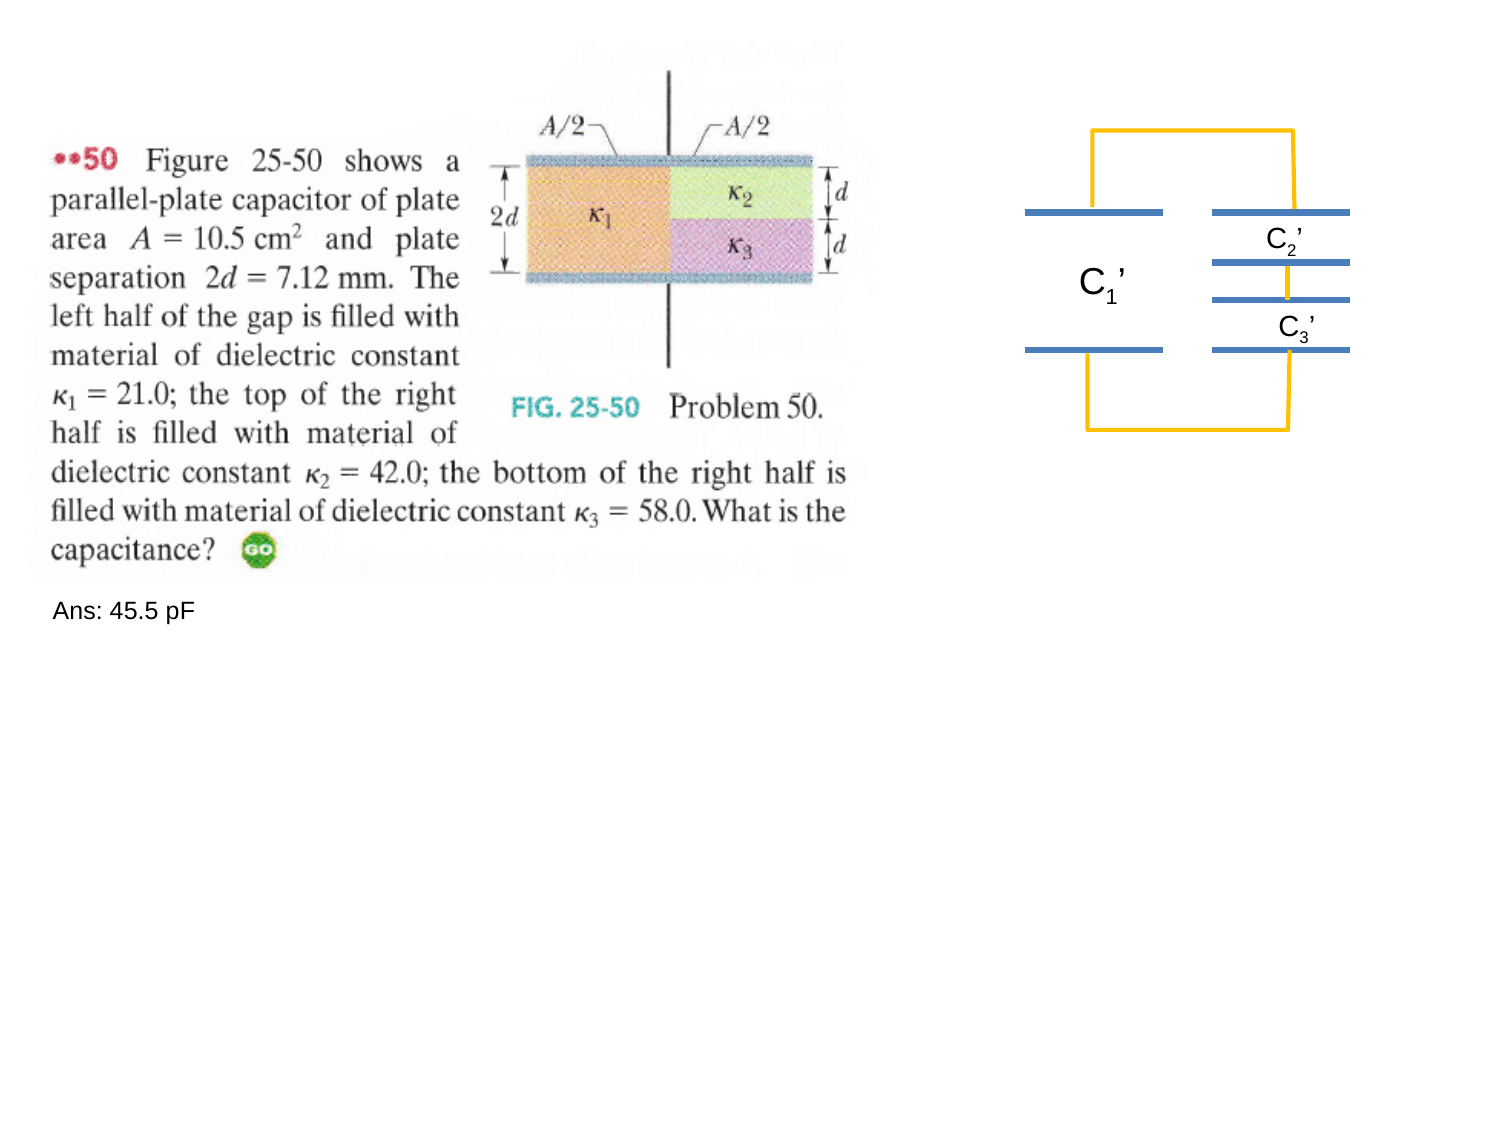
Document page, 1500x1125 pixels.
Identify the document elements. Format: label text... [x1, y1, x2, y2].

text_box [1090, 128, 1297, 210]
text_box [1085, 351, 1292, 432]
text_box C3’ [1263, 309, 1331, 349]
text_box Ans: 45.5 pF [38, 587, 211, 633]
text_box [24, 5, 876, 578]
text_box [1212, 212, 1351, 264]
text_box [1024, 212, 1163, 351]
